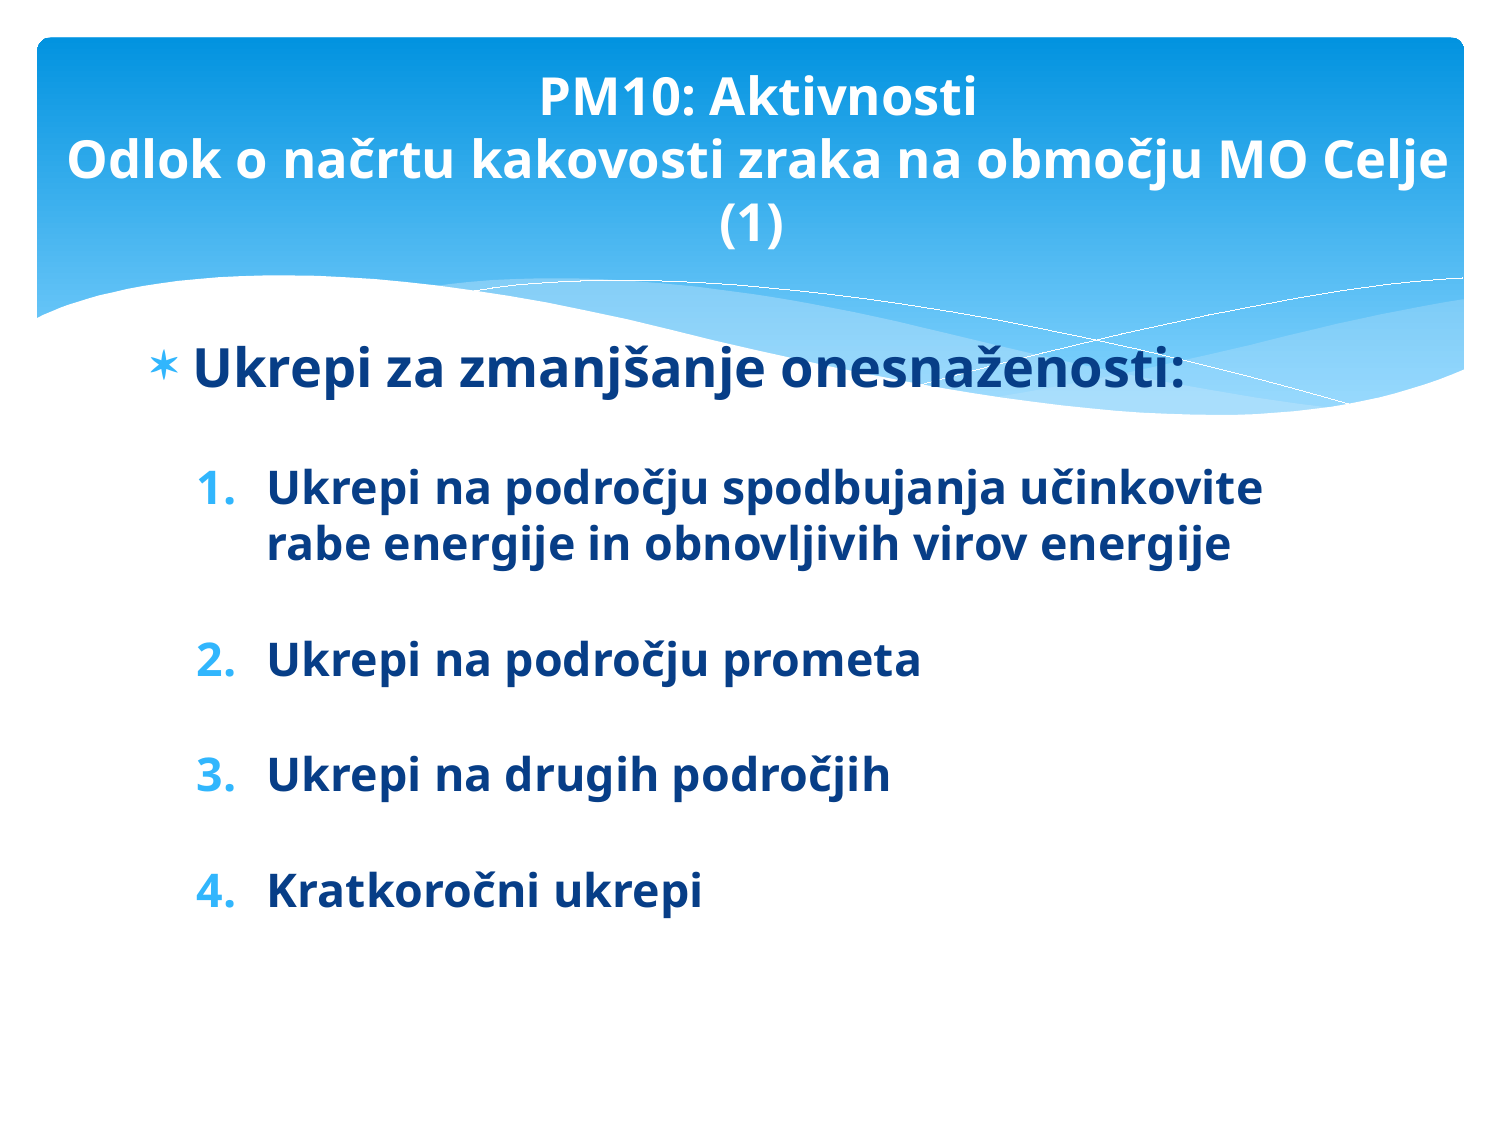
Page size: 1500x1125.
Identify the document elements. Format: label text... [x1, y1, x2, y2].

list Ukrepi za zmanjšanje onesnaženosti: Ukrepi na področju spodbujanja učinkovite rabe energije in obnovljivih virov energije Ukrepi na področju prometa Ukrepi na drugih področjih Kratkoročni ukrepi [135, 326, 1376, 929]
title PM10: Aktivnosti Odlok o načrtu kakovosti zraka na območju MO Celje (1) [29, 54, 1489, 261]
